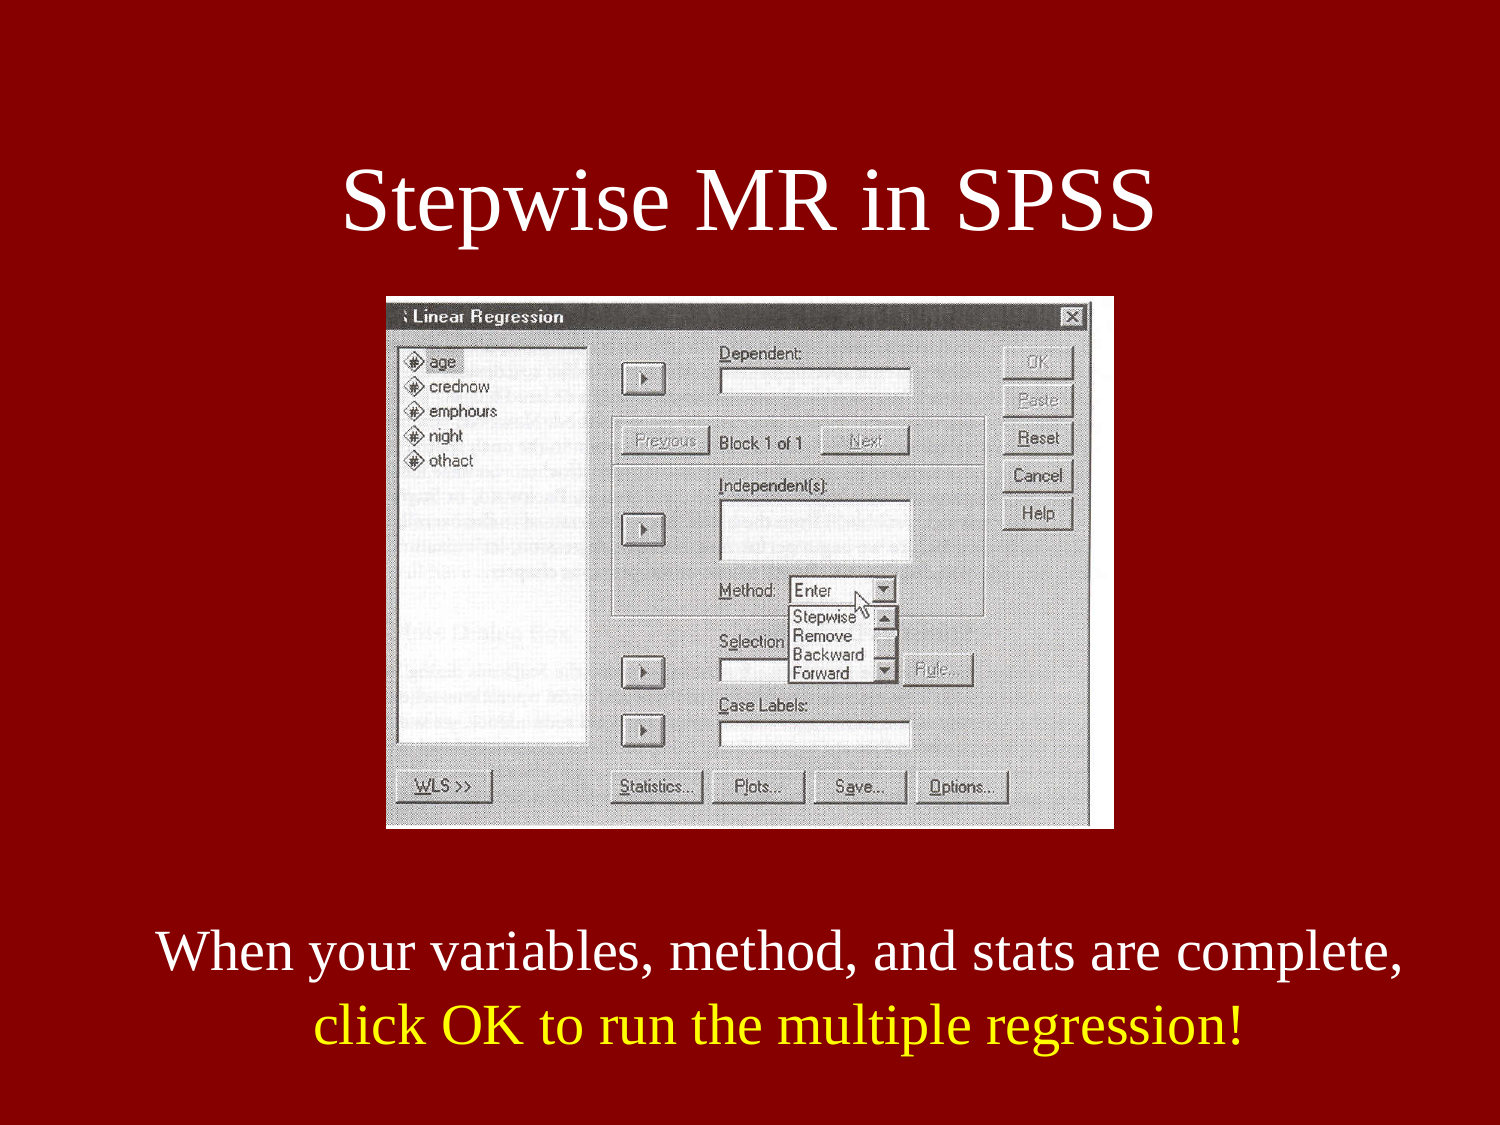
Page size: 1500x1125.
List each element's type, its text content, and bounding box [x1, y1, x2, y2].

picture [385, 295, 1115, 829]
text_box When your variables, method, and stats are complete, click OK to run the multiple regression! [83, 912, 1476, 1065]
title Stepwise MR in SPSS [112, 99, 1388, 288]
